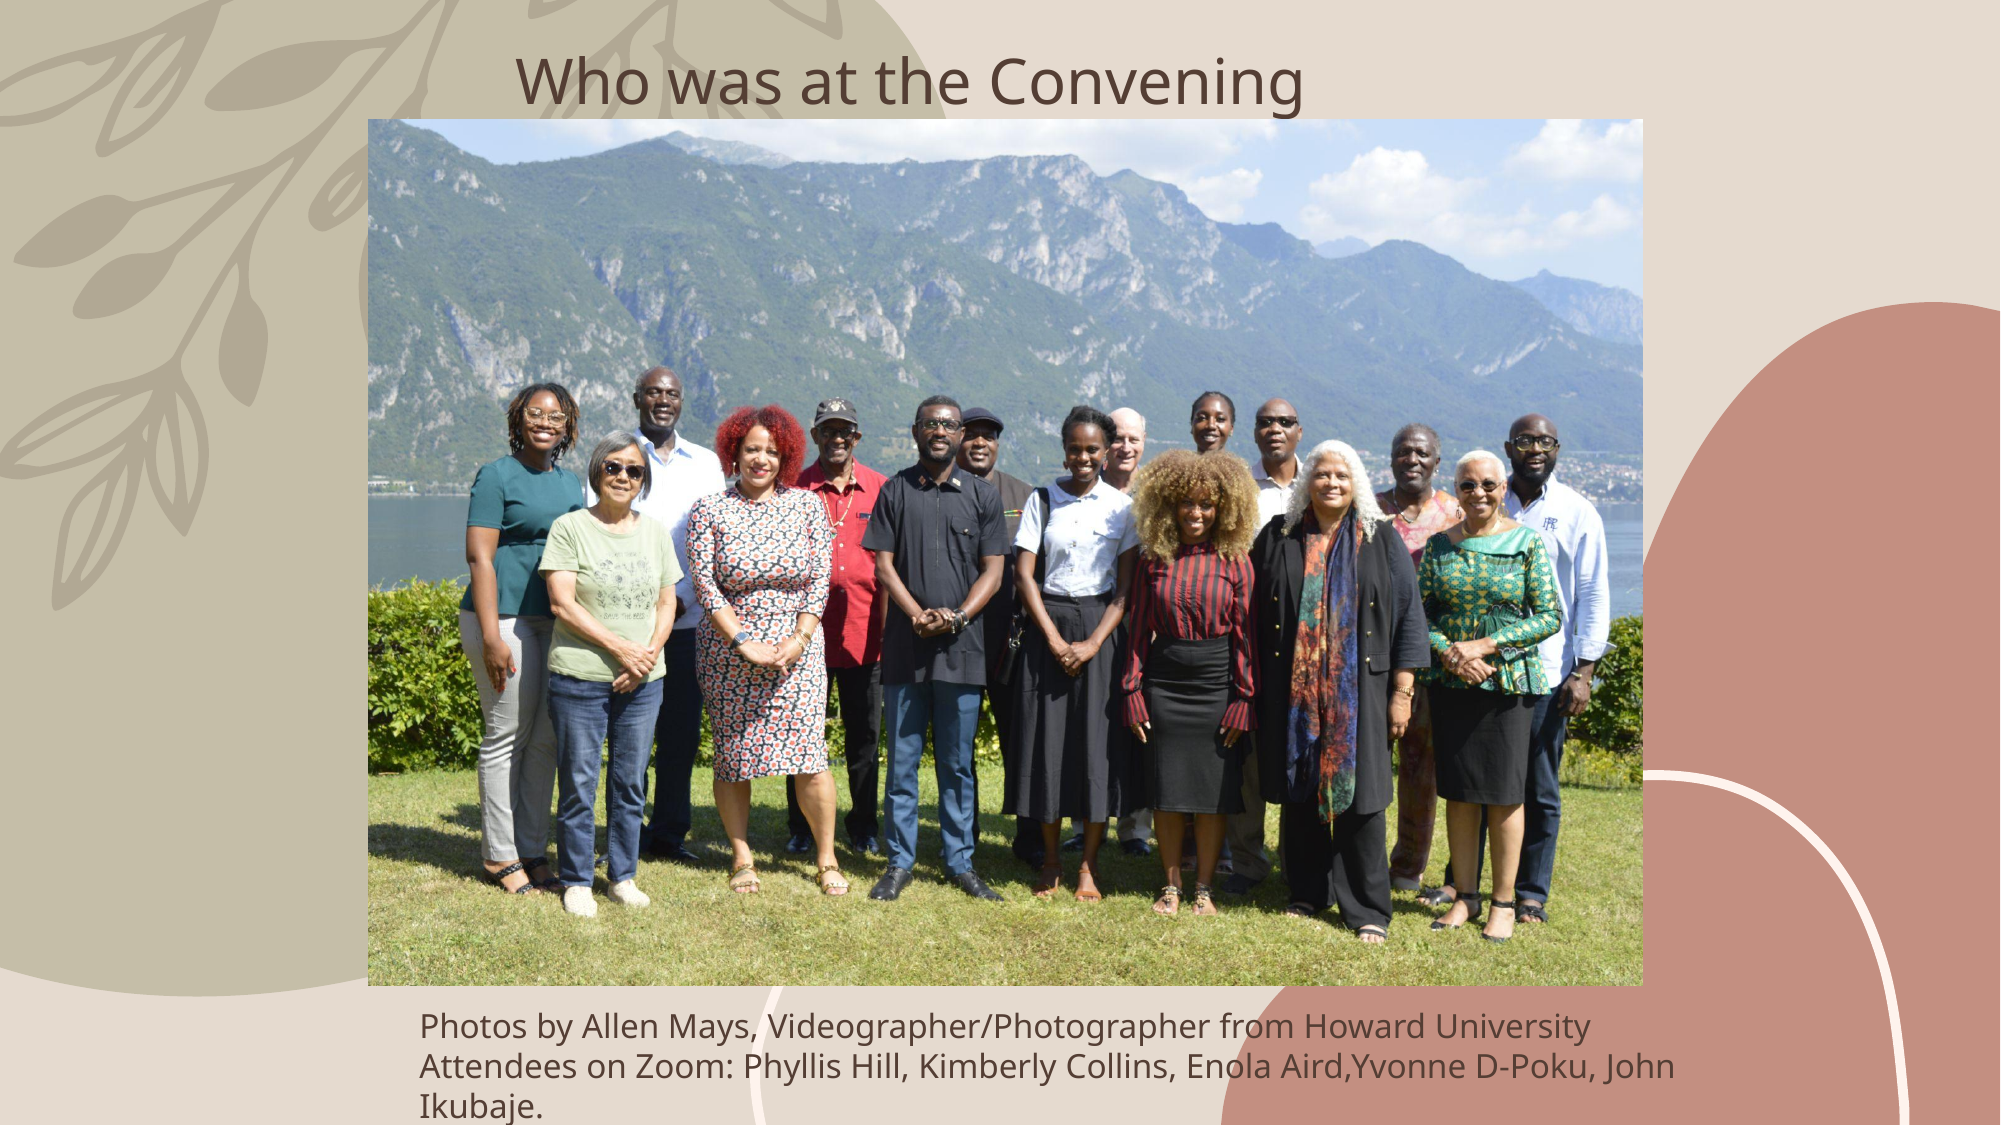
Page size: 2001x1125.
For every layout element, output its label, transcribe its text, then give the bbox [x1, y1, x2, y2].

title Who was at the Convening [68, 0, 1932, 146]
picture [368, 119, 1643, 986]
text_box [618, 53, 1904, 154]
text_box Photos by Allen Mays, Videographer/Photographer from Howard University Attendees on Zoom: Phyllis Hill, Kimberly Collins, Enola Aird,Yvonne D-Poku, John Ikubaje. [399, 985, 1714, 1125]
